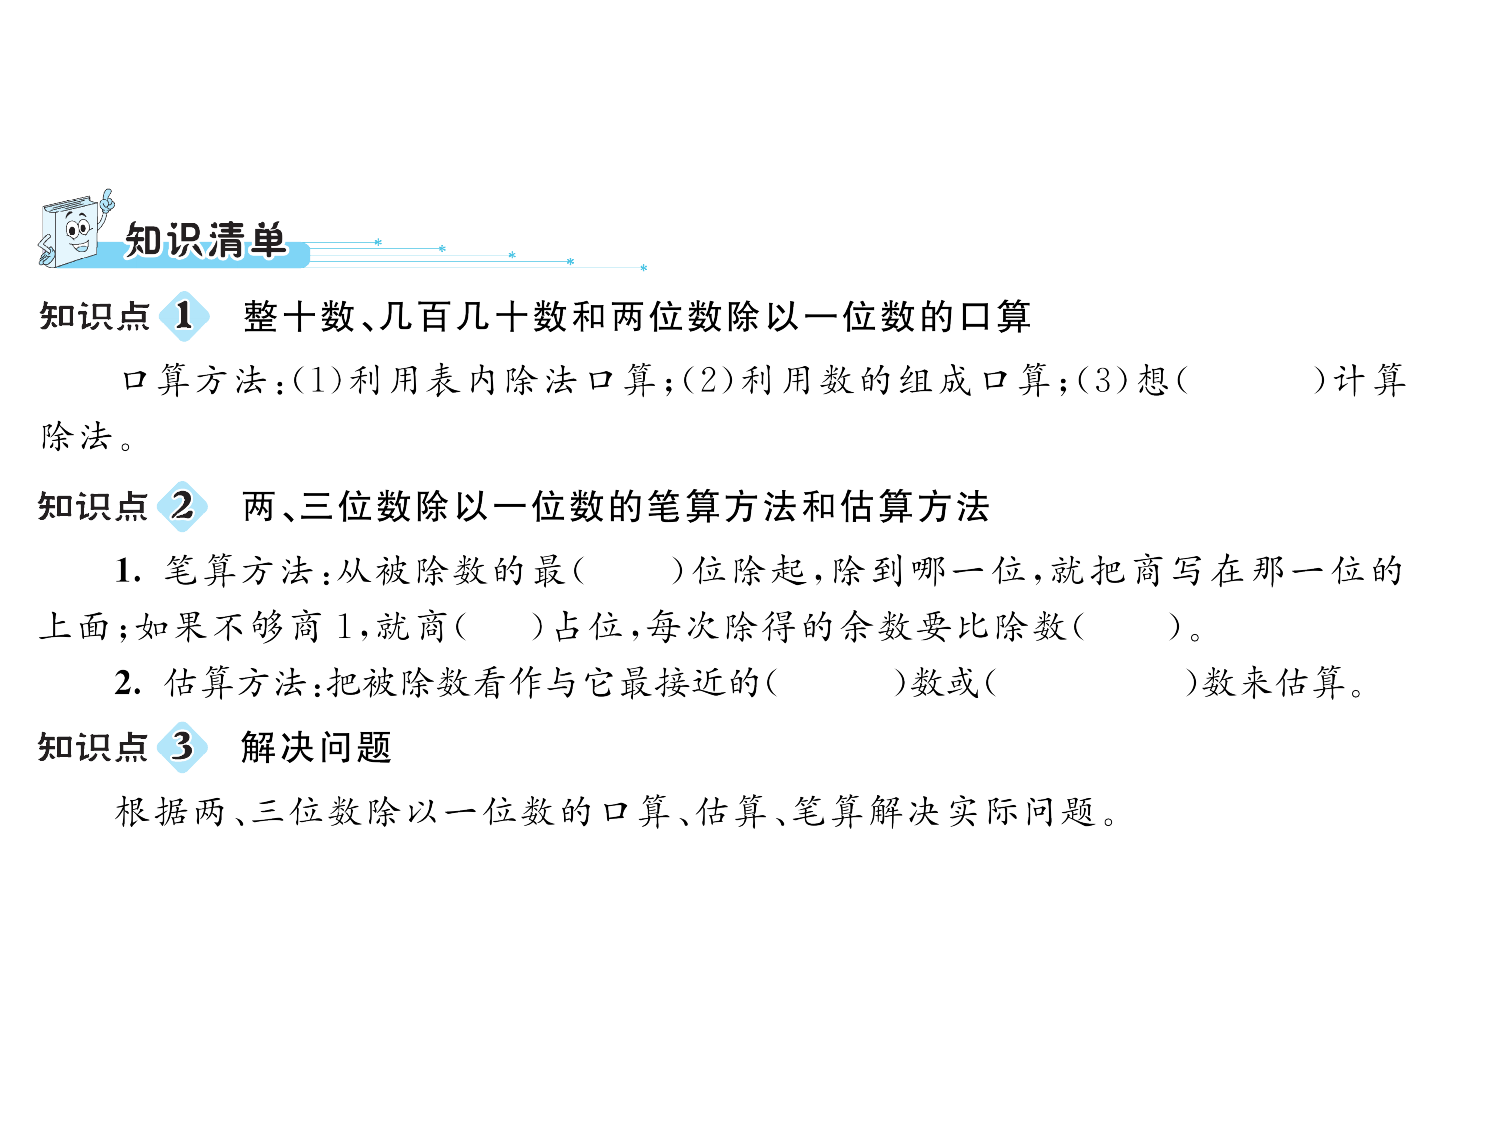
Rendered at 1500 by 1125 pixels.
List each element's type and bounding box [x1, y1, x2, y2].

picture [35, 467, 1453, 835]
picture [35, 177, 1453, 461]
